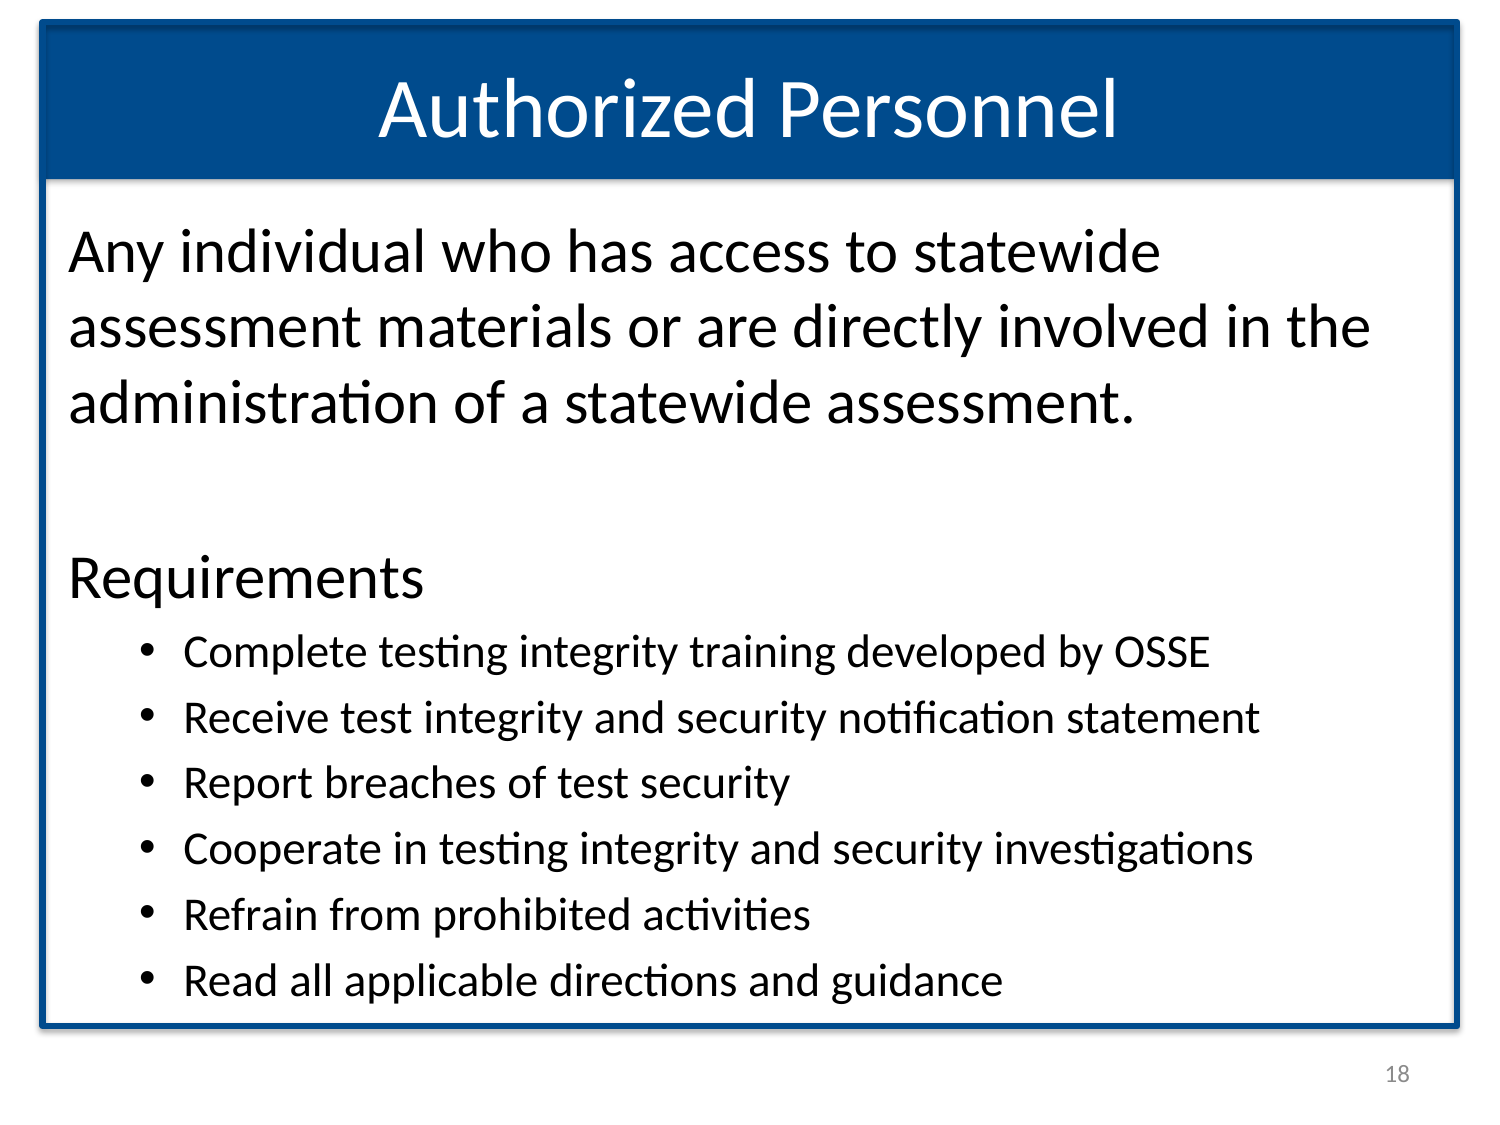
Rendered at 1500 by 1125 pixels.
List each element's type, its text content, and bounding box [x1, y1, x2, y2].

title Authorized Personnel [75, 45, 1425, 163]
slide_number 18 [1074, 1042, 1425, 1103]
list Any individual who has access to statewide assessment materials or are directly involved in the administration of a statewide assessment. Requirements Complete testing integrity training developed by OSSE Receive test integrity and security notification statement Report breaches of test security Cooperate in testing integrity and security investigations Refrain from prohibited activities Read all applicable directions and guidance [53, 202, 1442, 1019]
